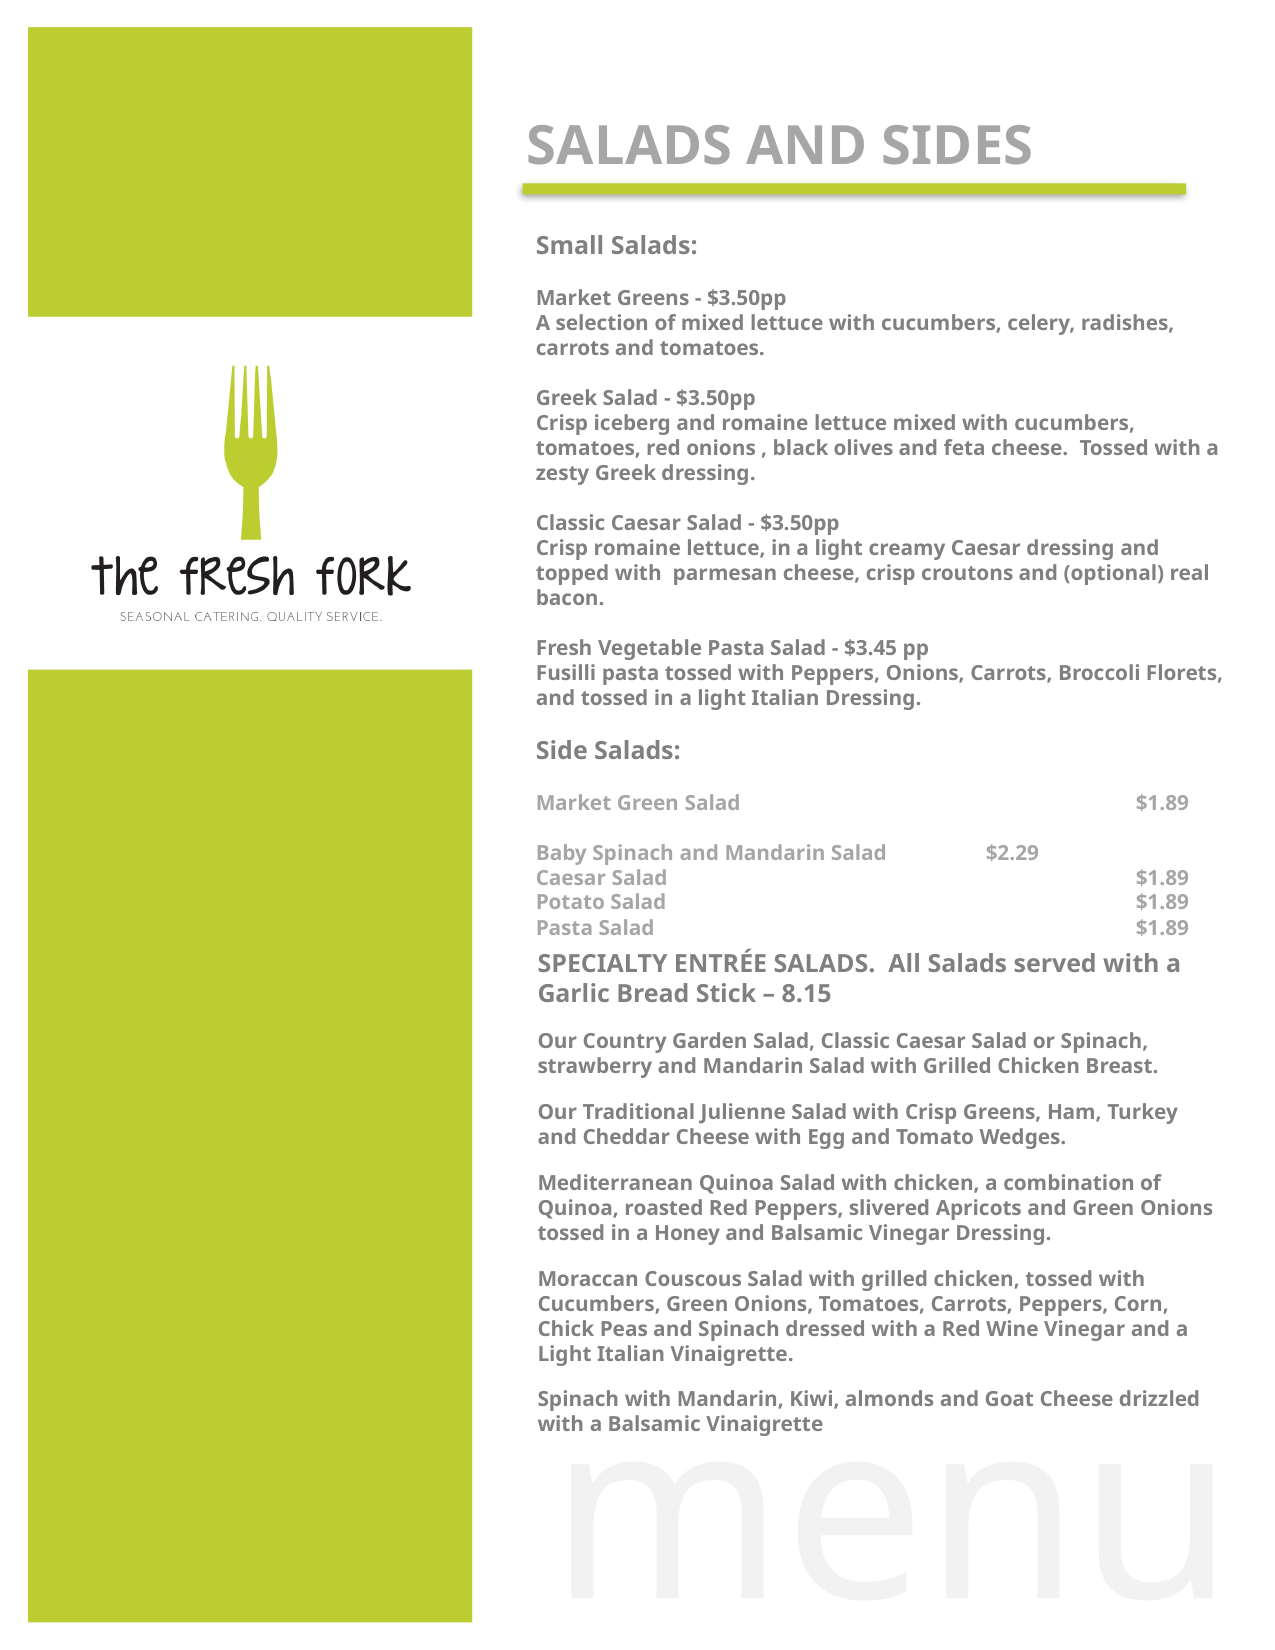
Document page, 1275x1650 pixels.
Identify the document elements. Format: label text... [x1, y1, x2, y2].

text_box menu [482, 1341, 1250, 1650]
text_box [522, 183, 1187, 195]
picture [0, 0, 1275, 1650]
text_box SPECIALTY ENTRÉE SALADS. All Salads served with a Garlic Bread Stick – 8.15 Our Country Garden Salad, Classic Caesar Salad or Spinach, strawberry and Mandarin Salad with Grilled Chicken Breast. Our Traditional Julienne Salad with Crisp Greens, Ham, Turkey and Cheddar Cheese with Egg and Tomato Wedges. Mediterranean Quinoa Salad with chicken, a combination of Quinoa, roasted Red Peppers, slivered Apricots and Green Onions tossed in a Honey and Balsamic Vinegar Dressing. Moraccan Couscous Salad with grilled chicken, tossed with Cucumbers, Green Onions, Tomatoes, Carrots, Peppers, Corn, Chick Peas and Spinach dressed with a Red Wine Vinegar and a Light Italian Vinaigrette. Spinach with Mandarin, Kiwi, almonds and Goat Cheese drizzled with a Balsamic Vinaigrette [522, 893, 1234, 1589]
text_box Small Salads: Market Greens - $3.50pp A selection of mixed lettuce with cucumbers, celery, radishes, carrots and tomatoes. Greek Salad - $3.50pp Crisp iceberg and romaine lettuce mixed with cucumbers, tomatoes, red onions , black olives and feta cheese. Tossed with a zesty Greek dressing. Classic Caesar Salad - $3.50pp Crisp romaine lettuce, in a light creamy Caesar dressing and topped with parmesan cheese, crisp croutons and (optional) real bacon. Fresh Vegetable Pasta Salad - $3.45 pp Fusilli pasta tossed with Peppers, Onions, Carrots, Broccoli Florets, and tossed in a light Italian Dressing. Side Salads: Market Green Salad $1.89 Baby Spinach and Mandarin Salad $2.29 Caesar Salad $1.89 Potato Salad $1.89 Pasta Salad $1.89 [520, 222, 1250, 969]
text_box Salads and Sides [511, 102, 1050, 183]
